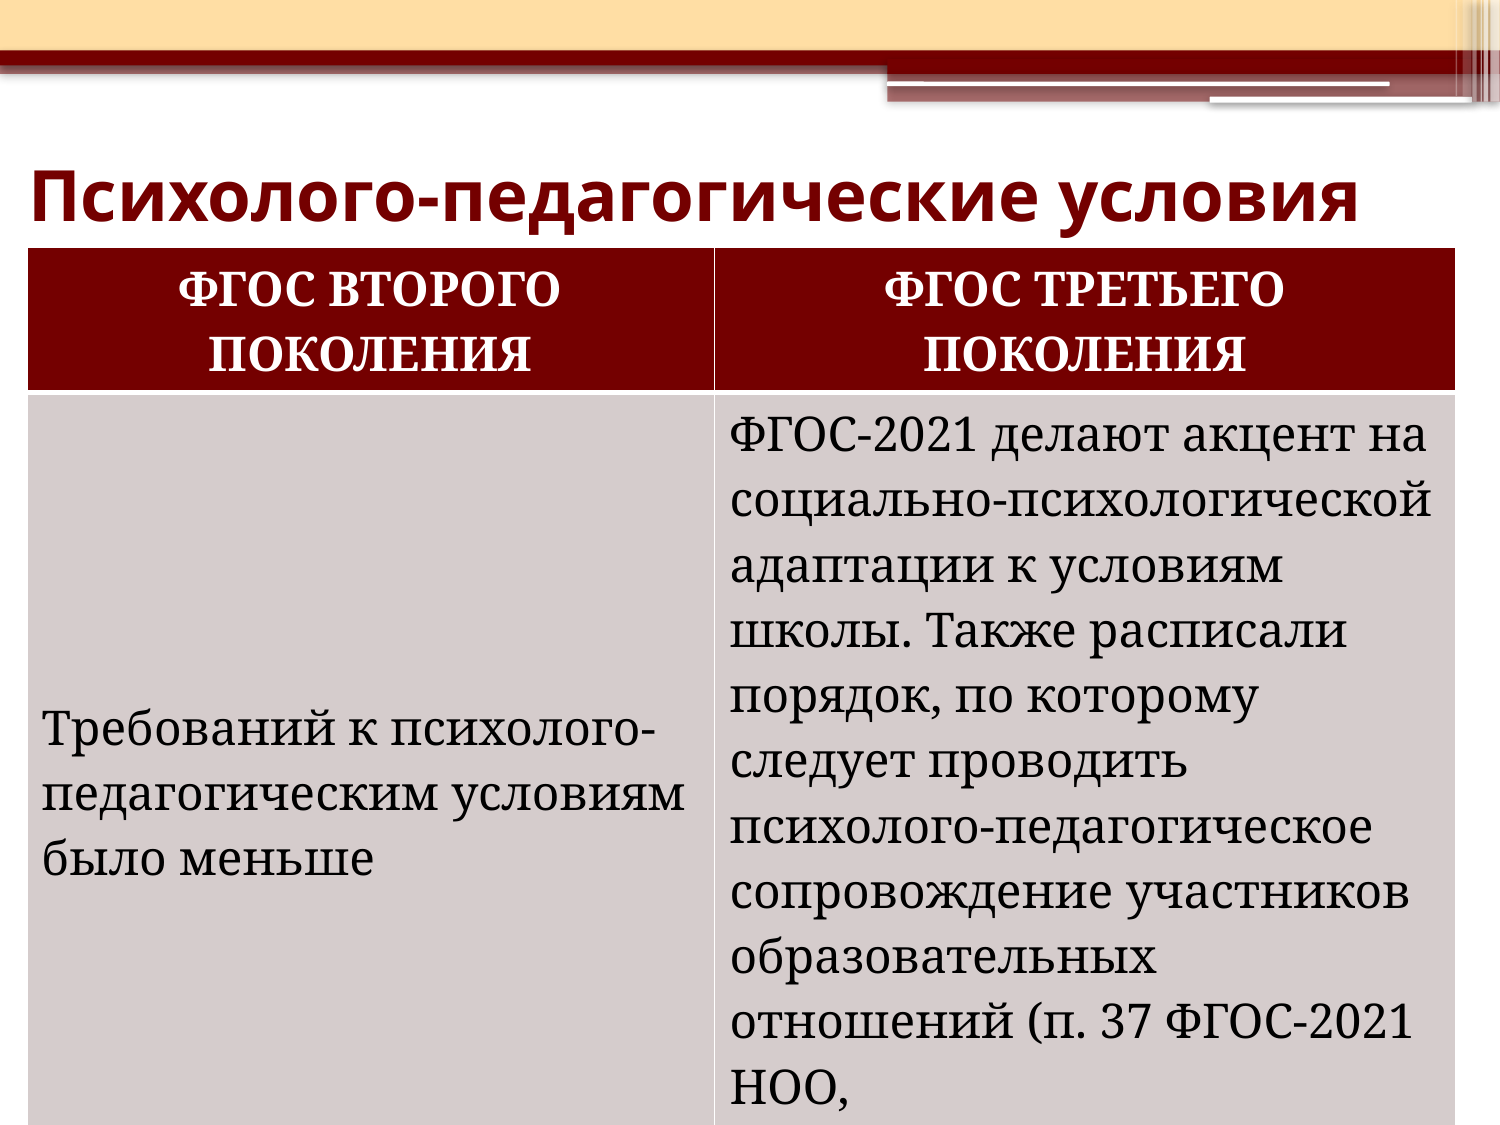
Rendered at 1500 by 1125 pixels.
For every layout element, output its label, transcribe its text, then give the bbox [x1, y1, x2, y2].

table_header ФГОС ВТОРОГО ПОКОЛЕНИЯ [28, 248, 714, 390]
table_header ФГОС ТРЕТЬЕГО ПОКОЛЕНИЯ [715, 248, 1455, 390]
table_cell ФГОС-2021 делают акцент на социально-психологической адаптации к условиям школы. Также расписали порядок, по которому следует проводить психолого-педагогическое сопровождение участников образовательных отношений (п. 37 ФГОС-2021 НОО, п. 38 ФГОС-2021 ООО) [715, 395, 1455, 1125]
title Психолого-педагогические условия [13, 105, 1470, 281]
table_cell Требований к психолого-педагогическим условиям было меньше [28, 395, 714, 1125]
